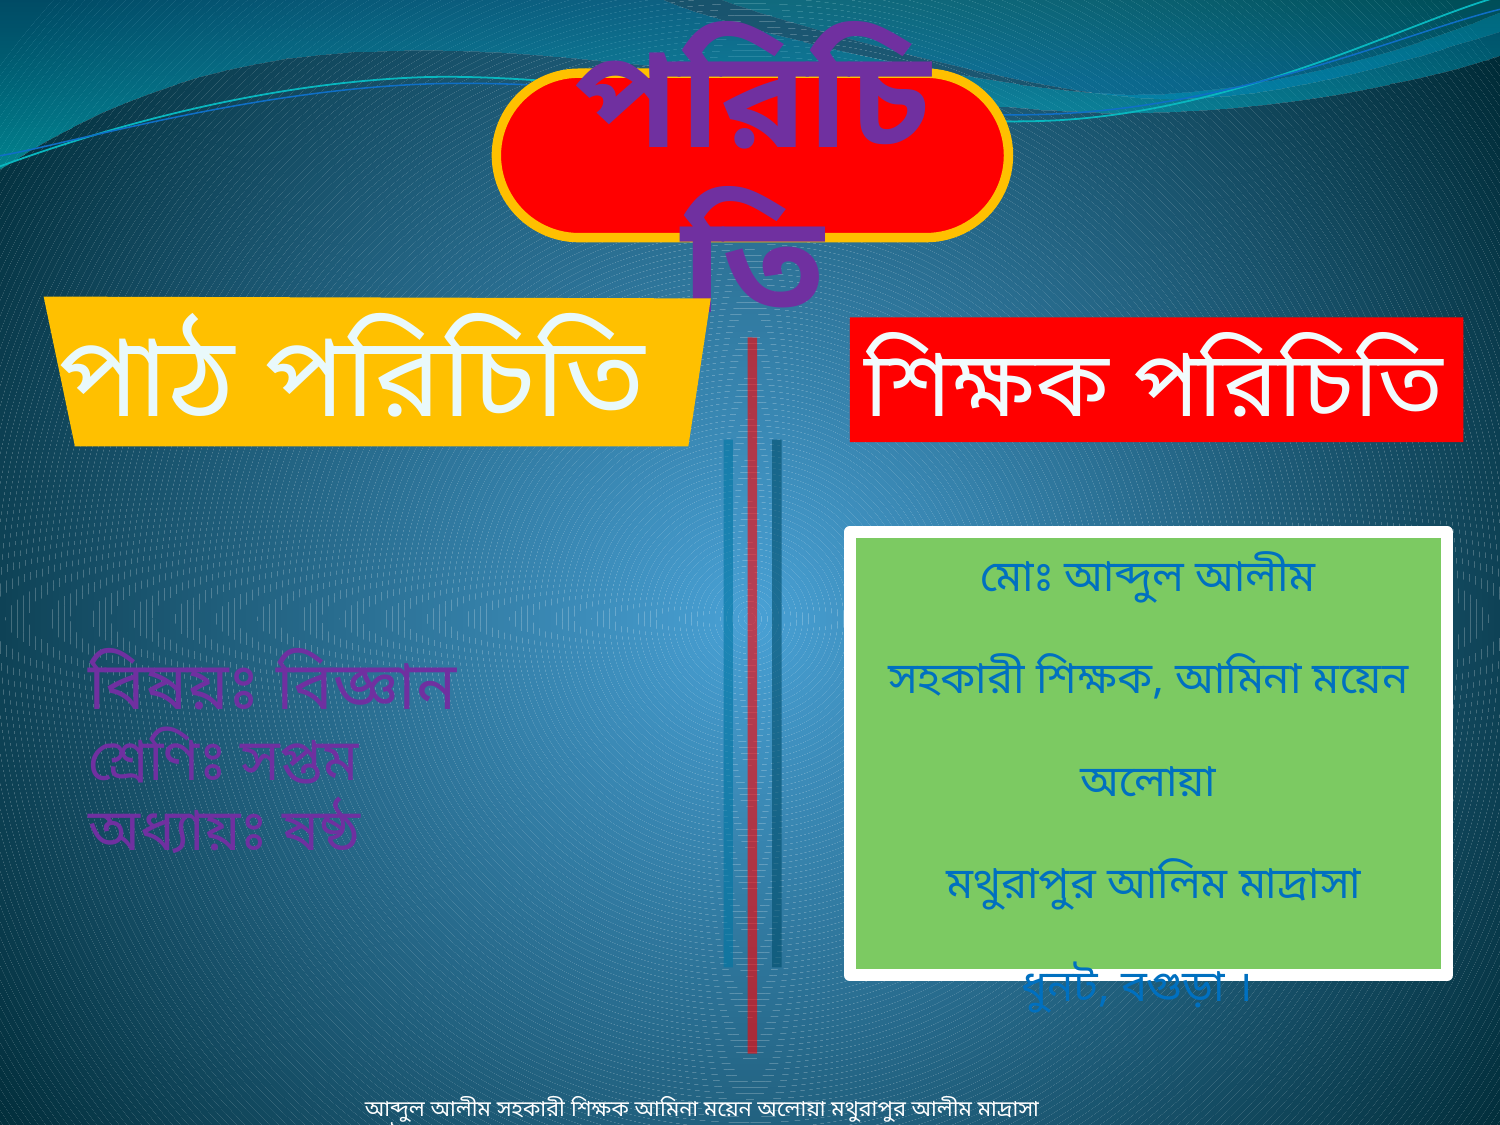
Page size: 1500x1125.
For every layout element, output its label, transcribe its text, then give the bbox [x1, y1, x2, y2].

text_box বিষয়ঃ বিজ্ঞান শ্রেণিঃ সপ্তম অধ্যায়ঃ ষষ্ঠ [73, 635, 682, 870]
text_box শিক্ষক পরিচিতি [849, 317, 1464, 443]
text_box [905, 170, 1500, 546]
text_box পরিচিতি [494, 71, 1011, 240]
text_box পাঠ পরিচিতি [43, 296, 711, 447]
text_box মোঃ আব্দুল আলীম সহকারী শিক্ষক, আমিনা ময়েন অলোয়া মথুরাপুর আলিম মাদ্রাসা ধুনট, বগুড়া । [848, 530, 1449, 977]
